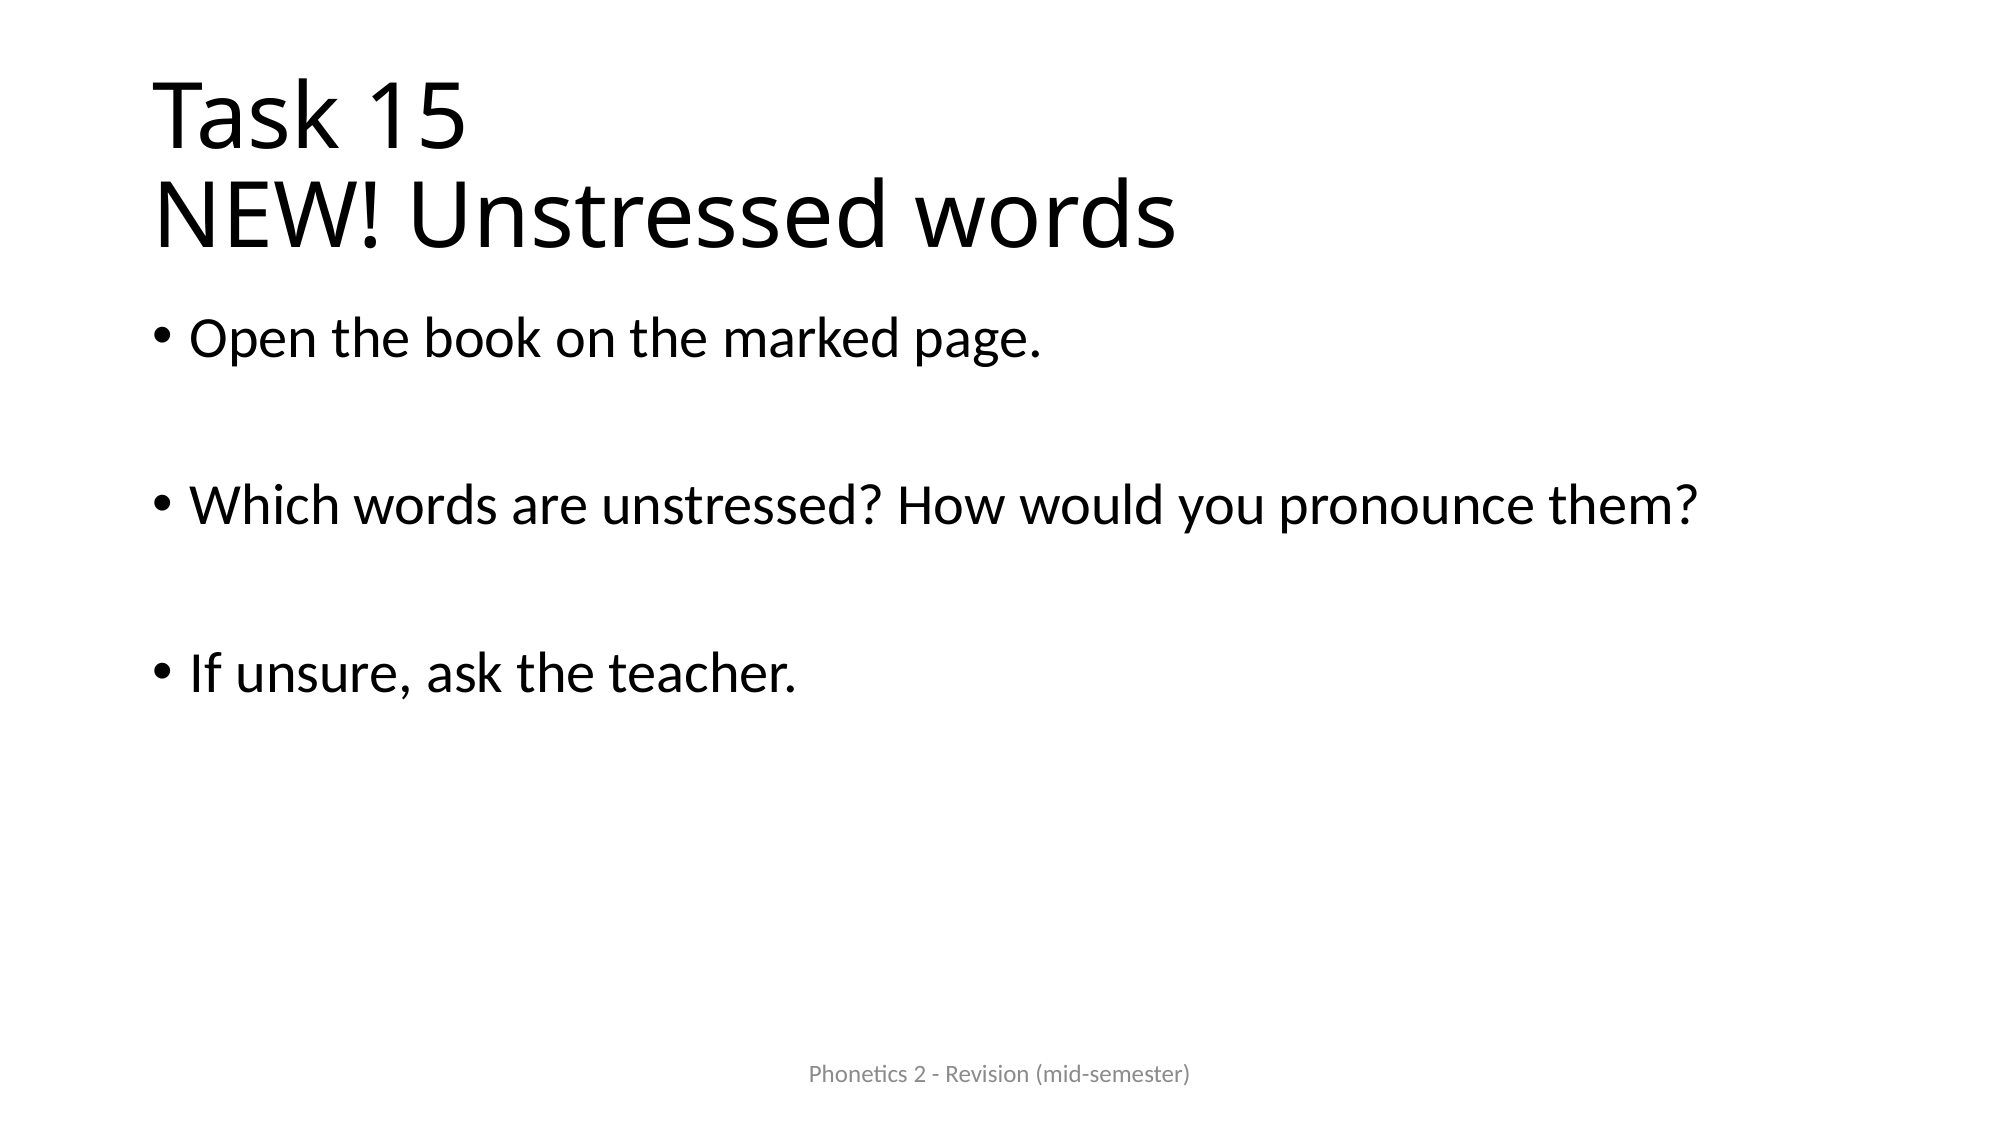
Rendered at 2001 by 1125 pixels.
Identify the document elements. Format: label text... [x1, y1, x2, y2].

list Open the book on the marked page. Which words are unstressed? How would you pronounce them? If unsure, ask the teacher. [137, 299, 1863, 1014]
footer Phonetics 2 - Revision (mid-semester) [662, 1042, 1338, 1103]
title Task 15 NEW! Unstressed words [137, 59, 1863, 278]
